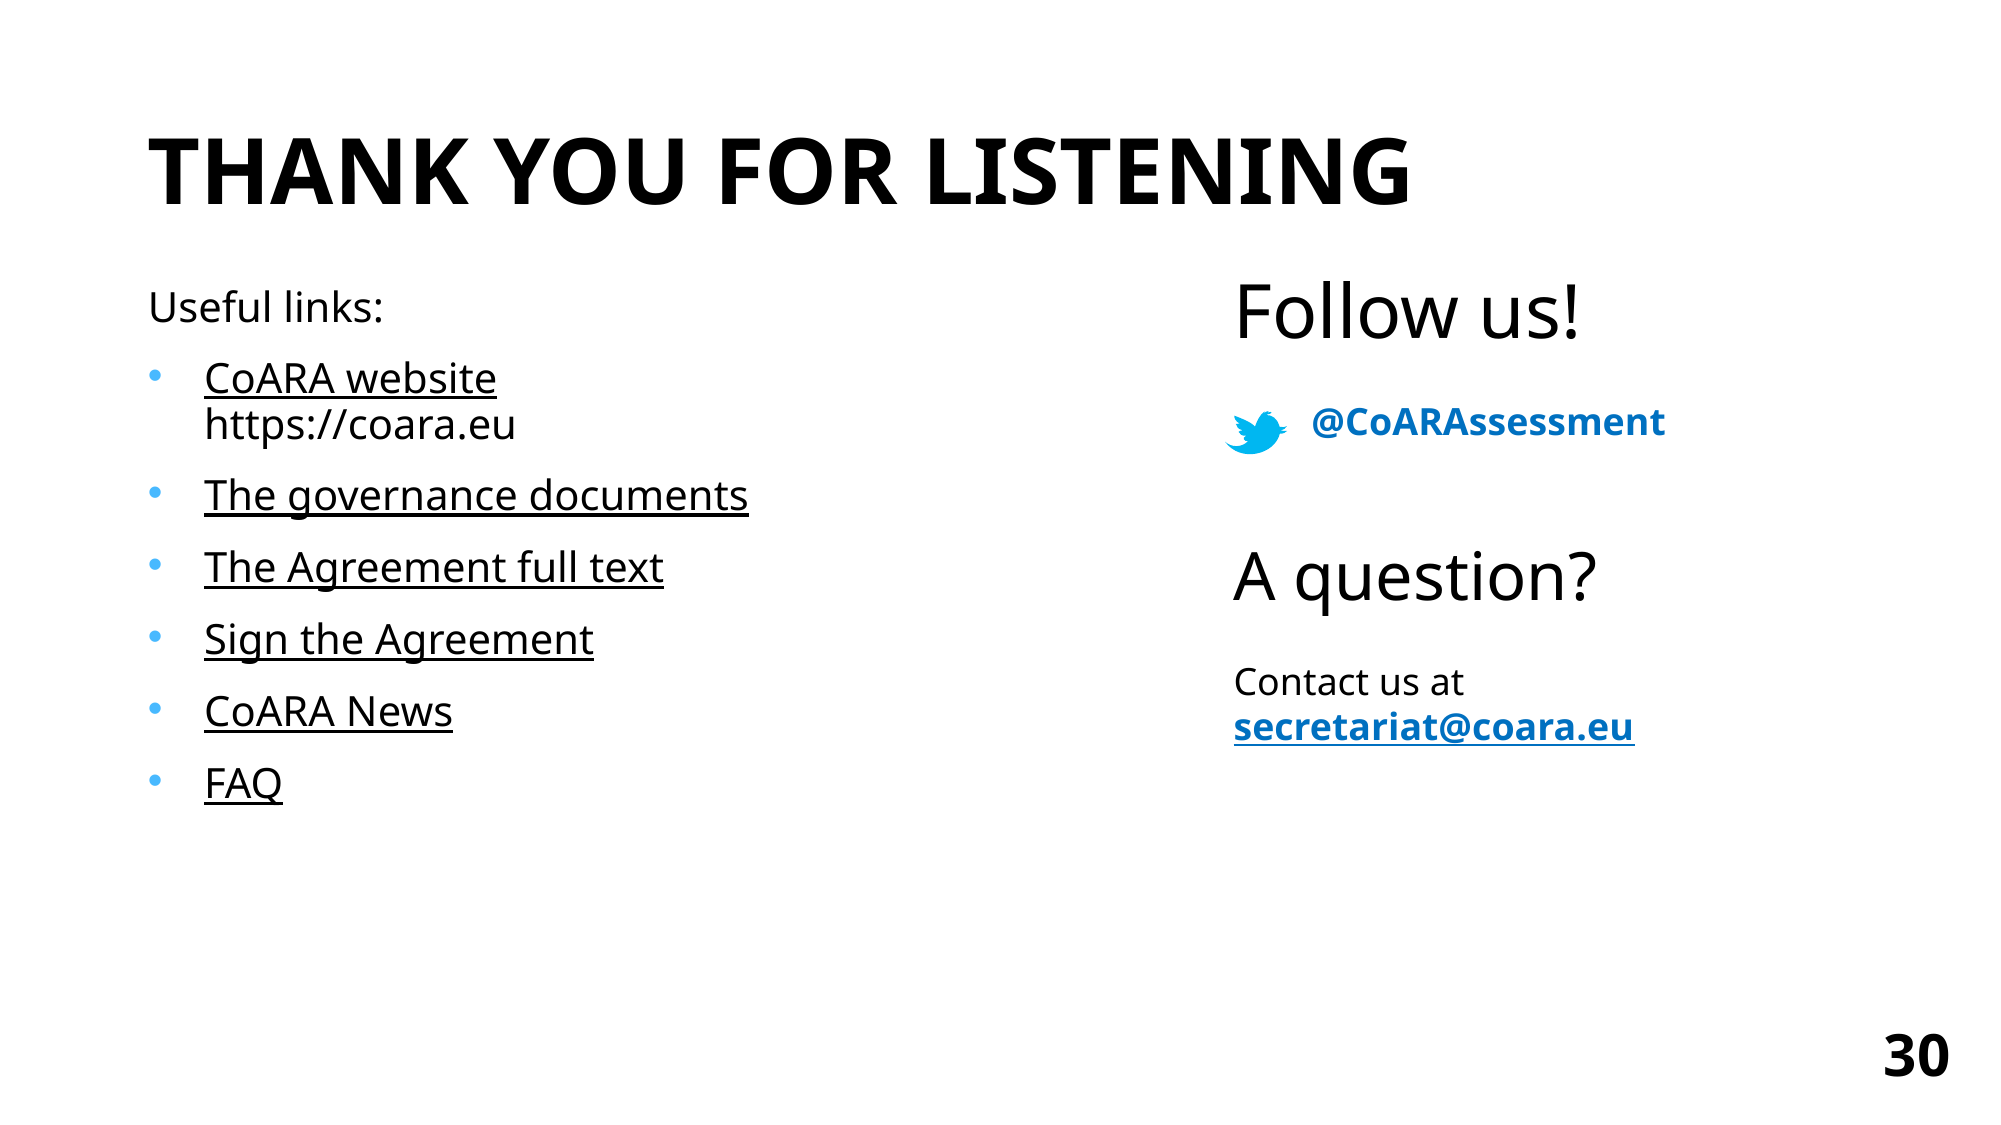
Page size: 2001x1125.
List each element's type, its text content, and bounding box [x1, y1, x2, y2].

list Useful links: CoARA website https://coara.eu The governance documents The Agreement full text Sign the Agreement CoARA News FAQ [132, 278, 1088, 932]
text_box [1225, 411, 1288, 455]
slide_number 30 [1790, 1010, 1966, 1092]
text_box Follow us! @CoARAssessment A question? Contact us at secretariat@coara.eu [1218, 255, 1719, 762]
title Thank you for listening [132, 118, 1868, 311]
